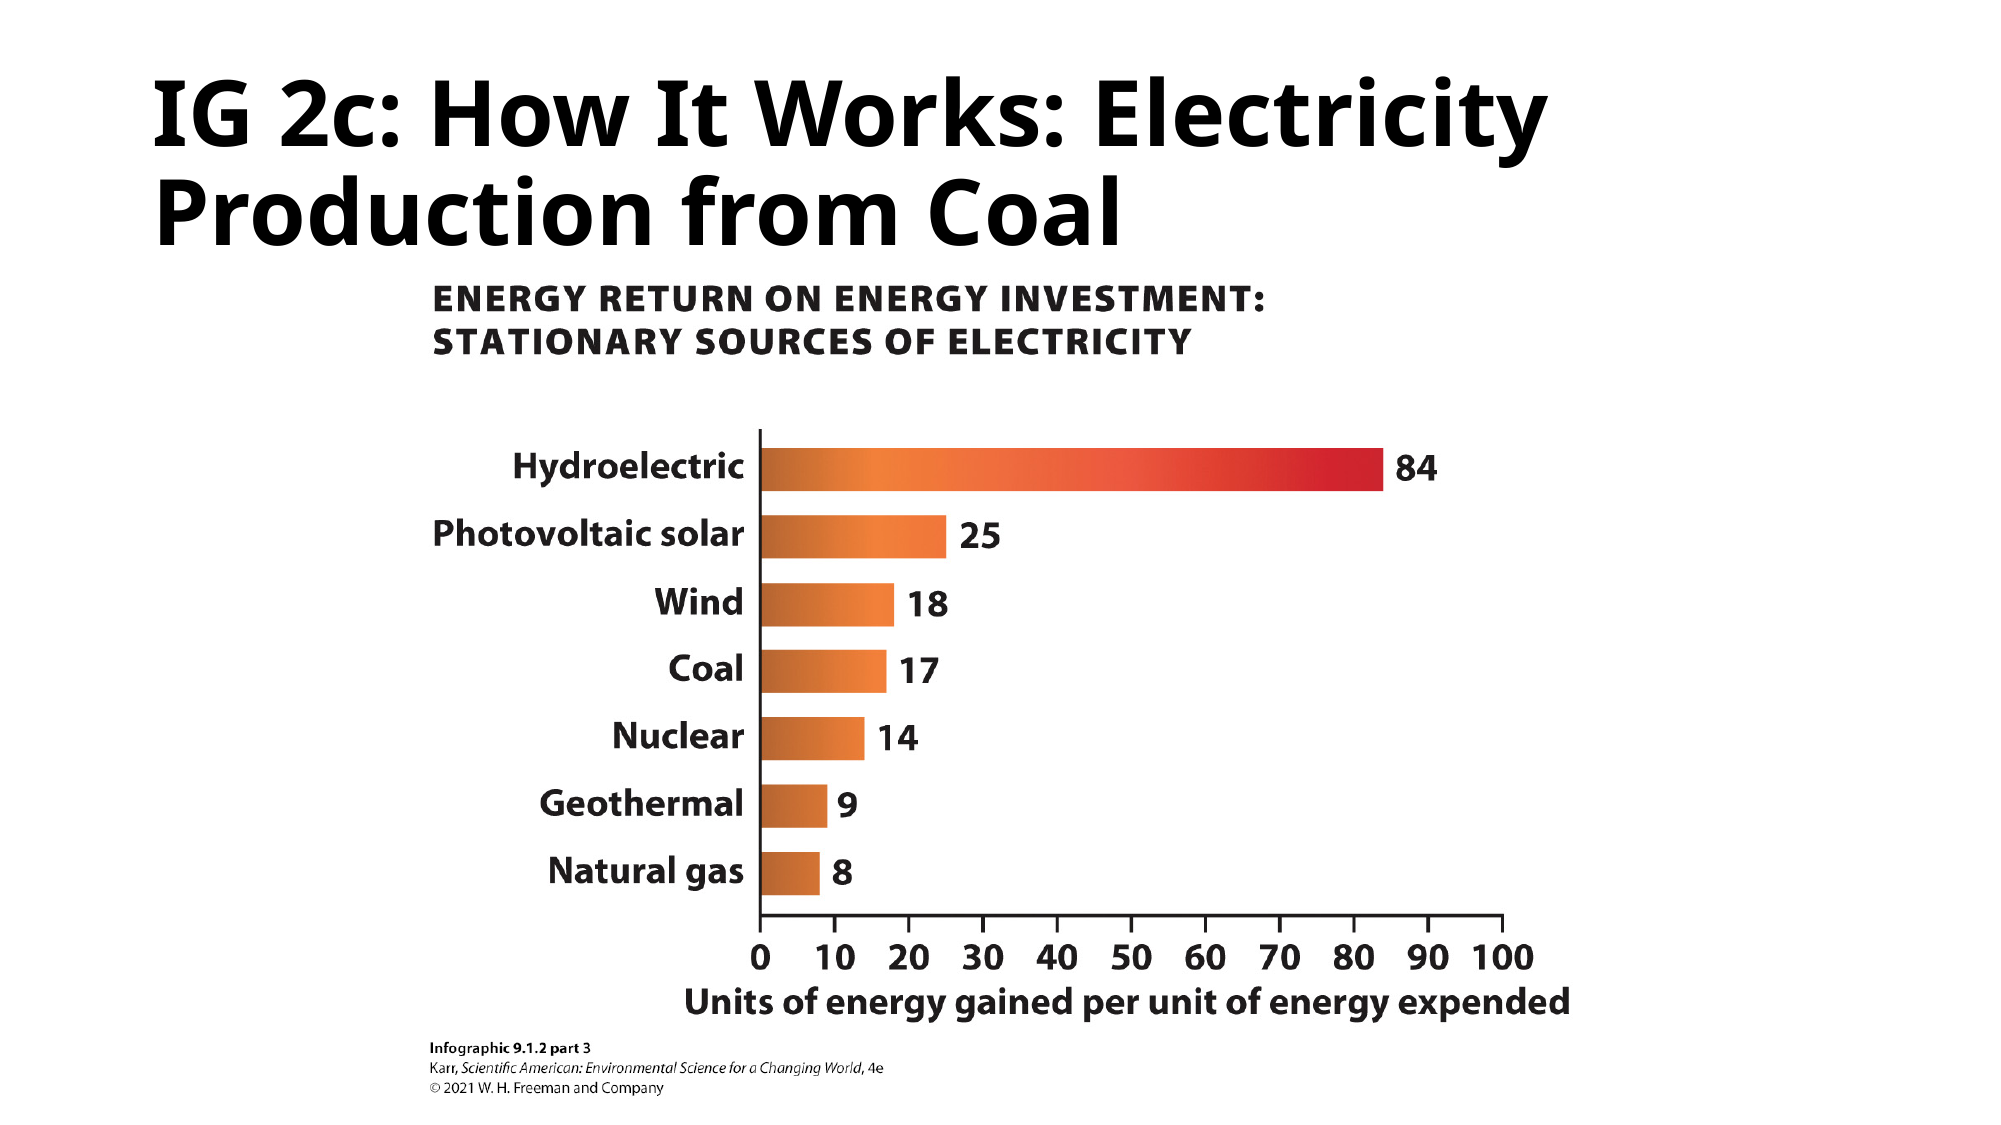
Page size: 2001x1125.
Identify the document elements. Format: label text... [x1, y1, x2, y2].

picture [421, 272, 1579, 1099]
title IG 2c: How It Works: Electricity Production from Coal [137, 59, 1863, 278]
